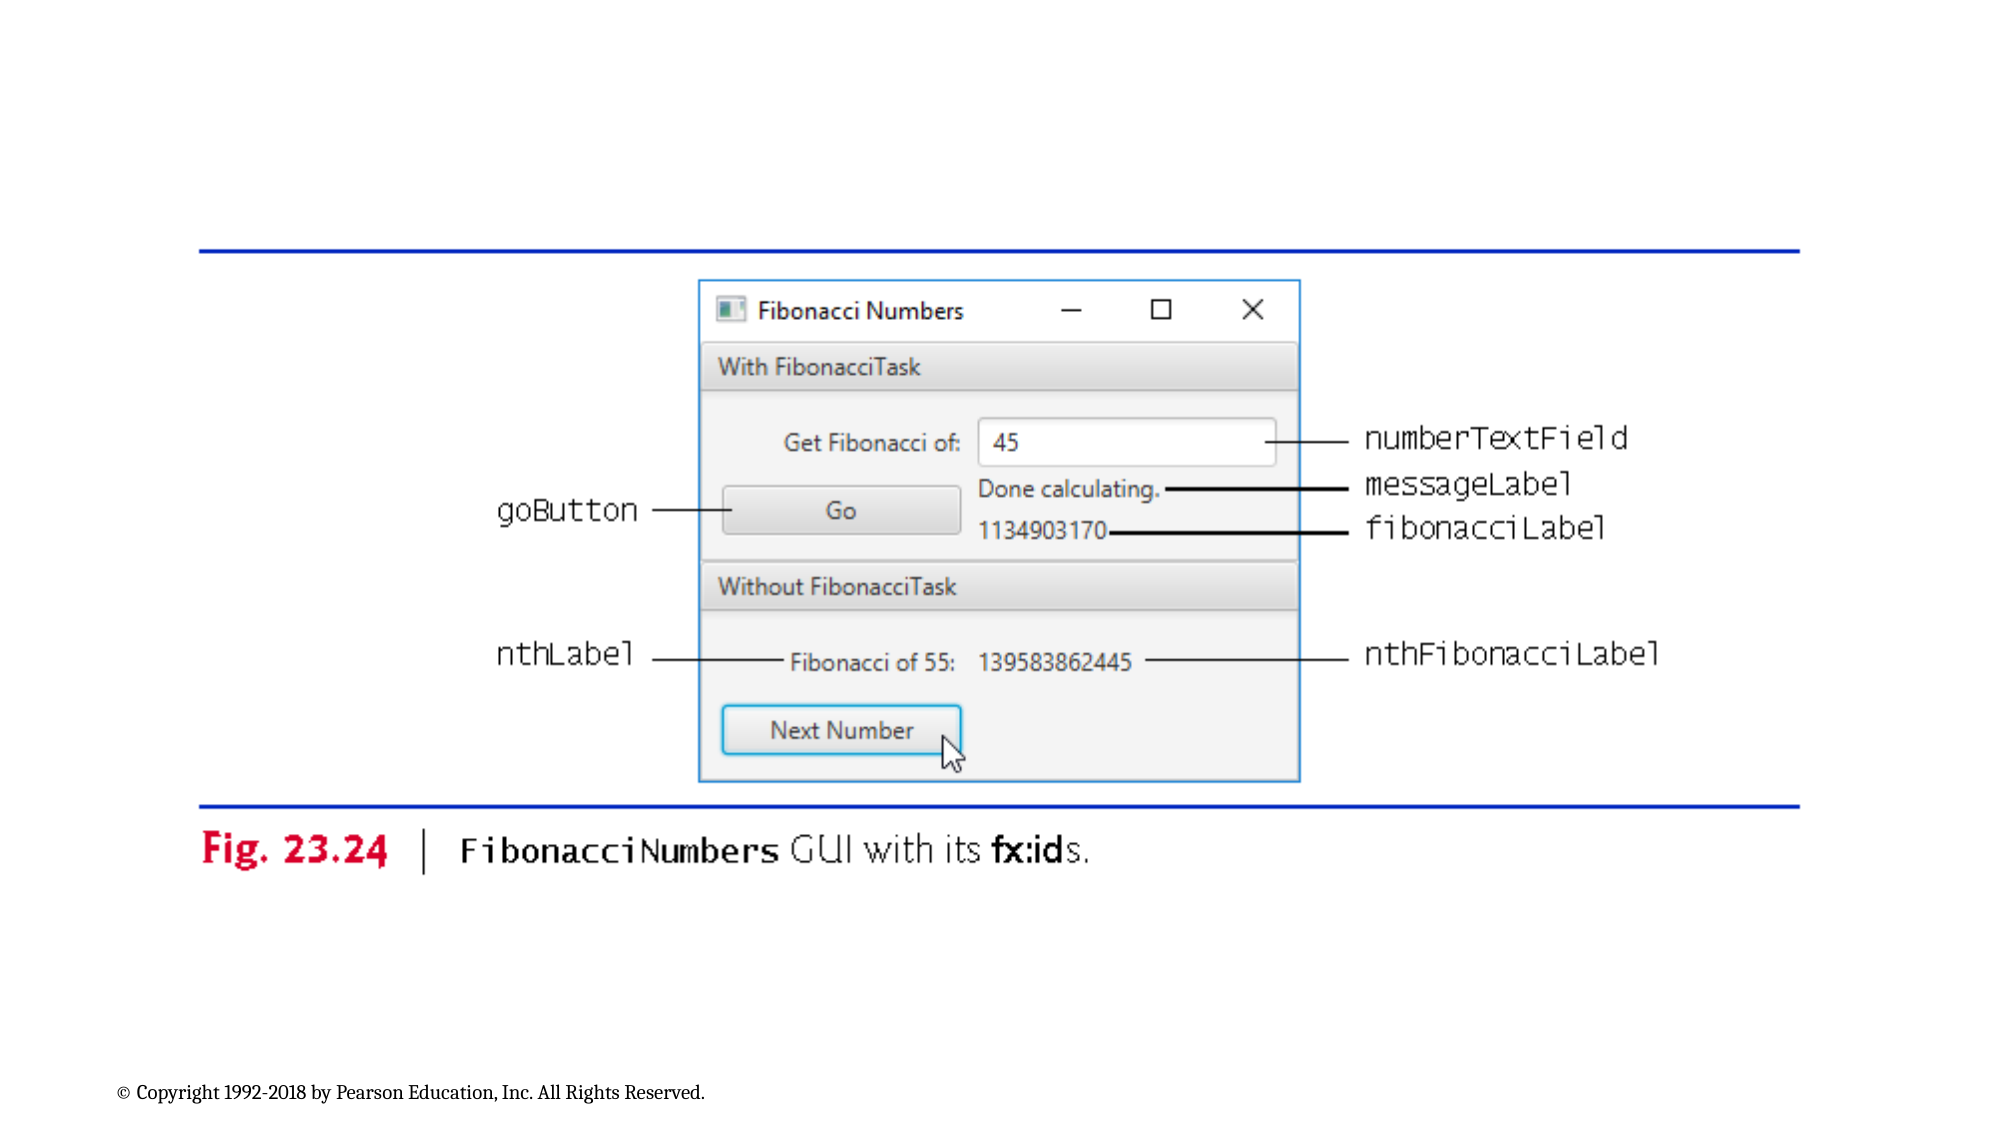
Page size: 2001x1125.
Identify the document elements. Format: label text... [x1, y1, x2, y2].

picture [0, 50, 2000, 1075]
footer © Copyright 1992-2018 by Pearson Education, Inc. All Rights Reserved. [99, 1088, 1473, 1112]
